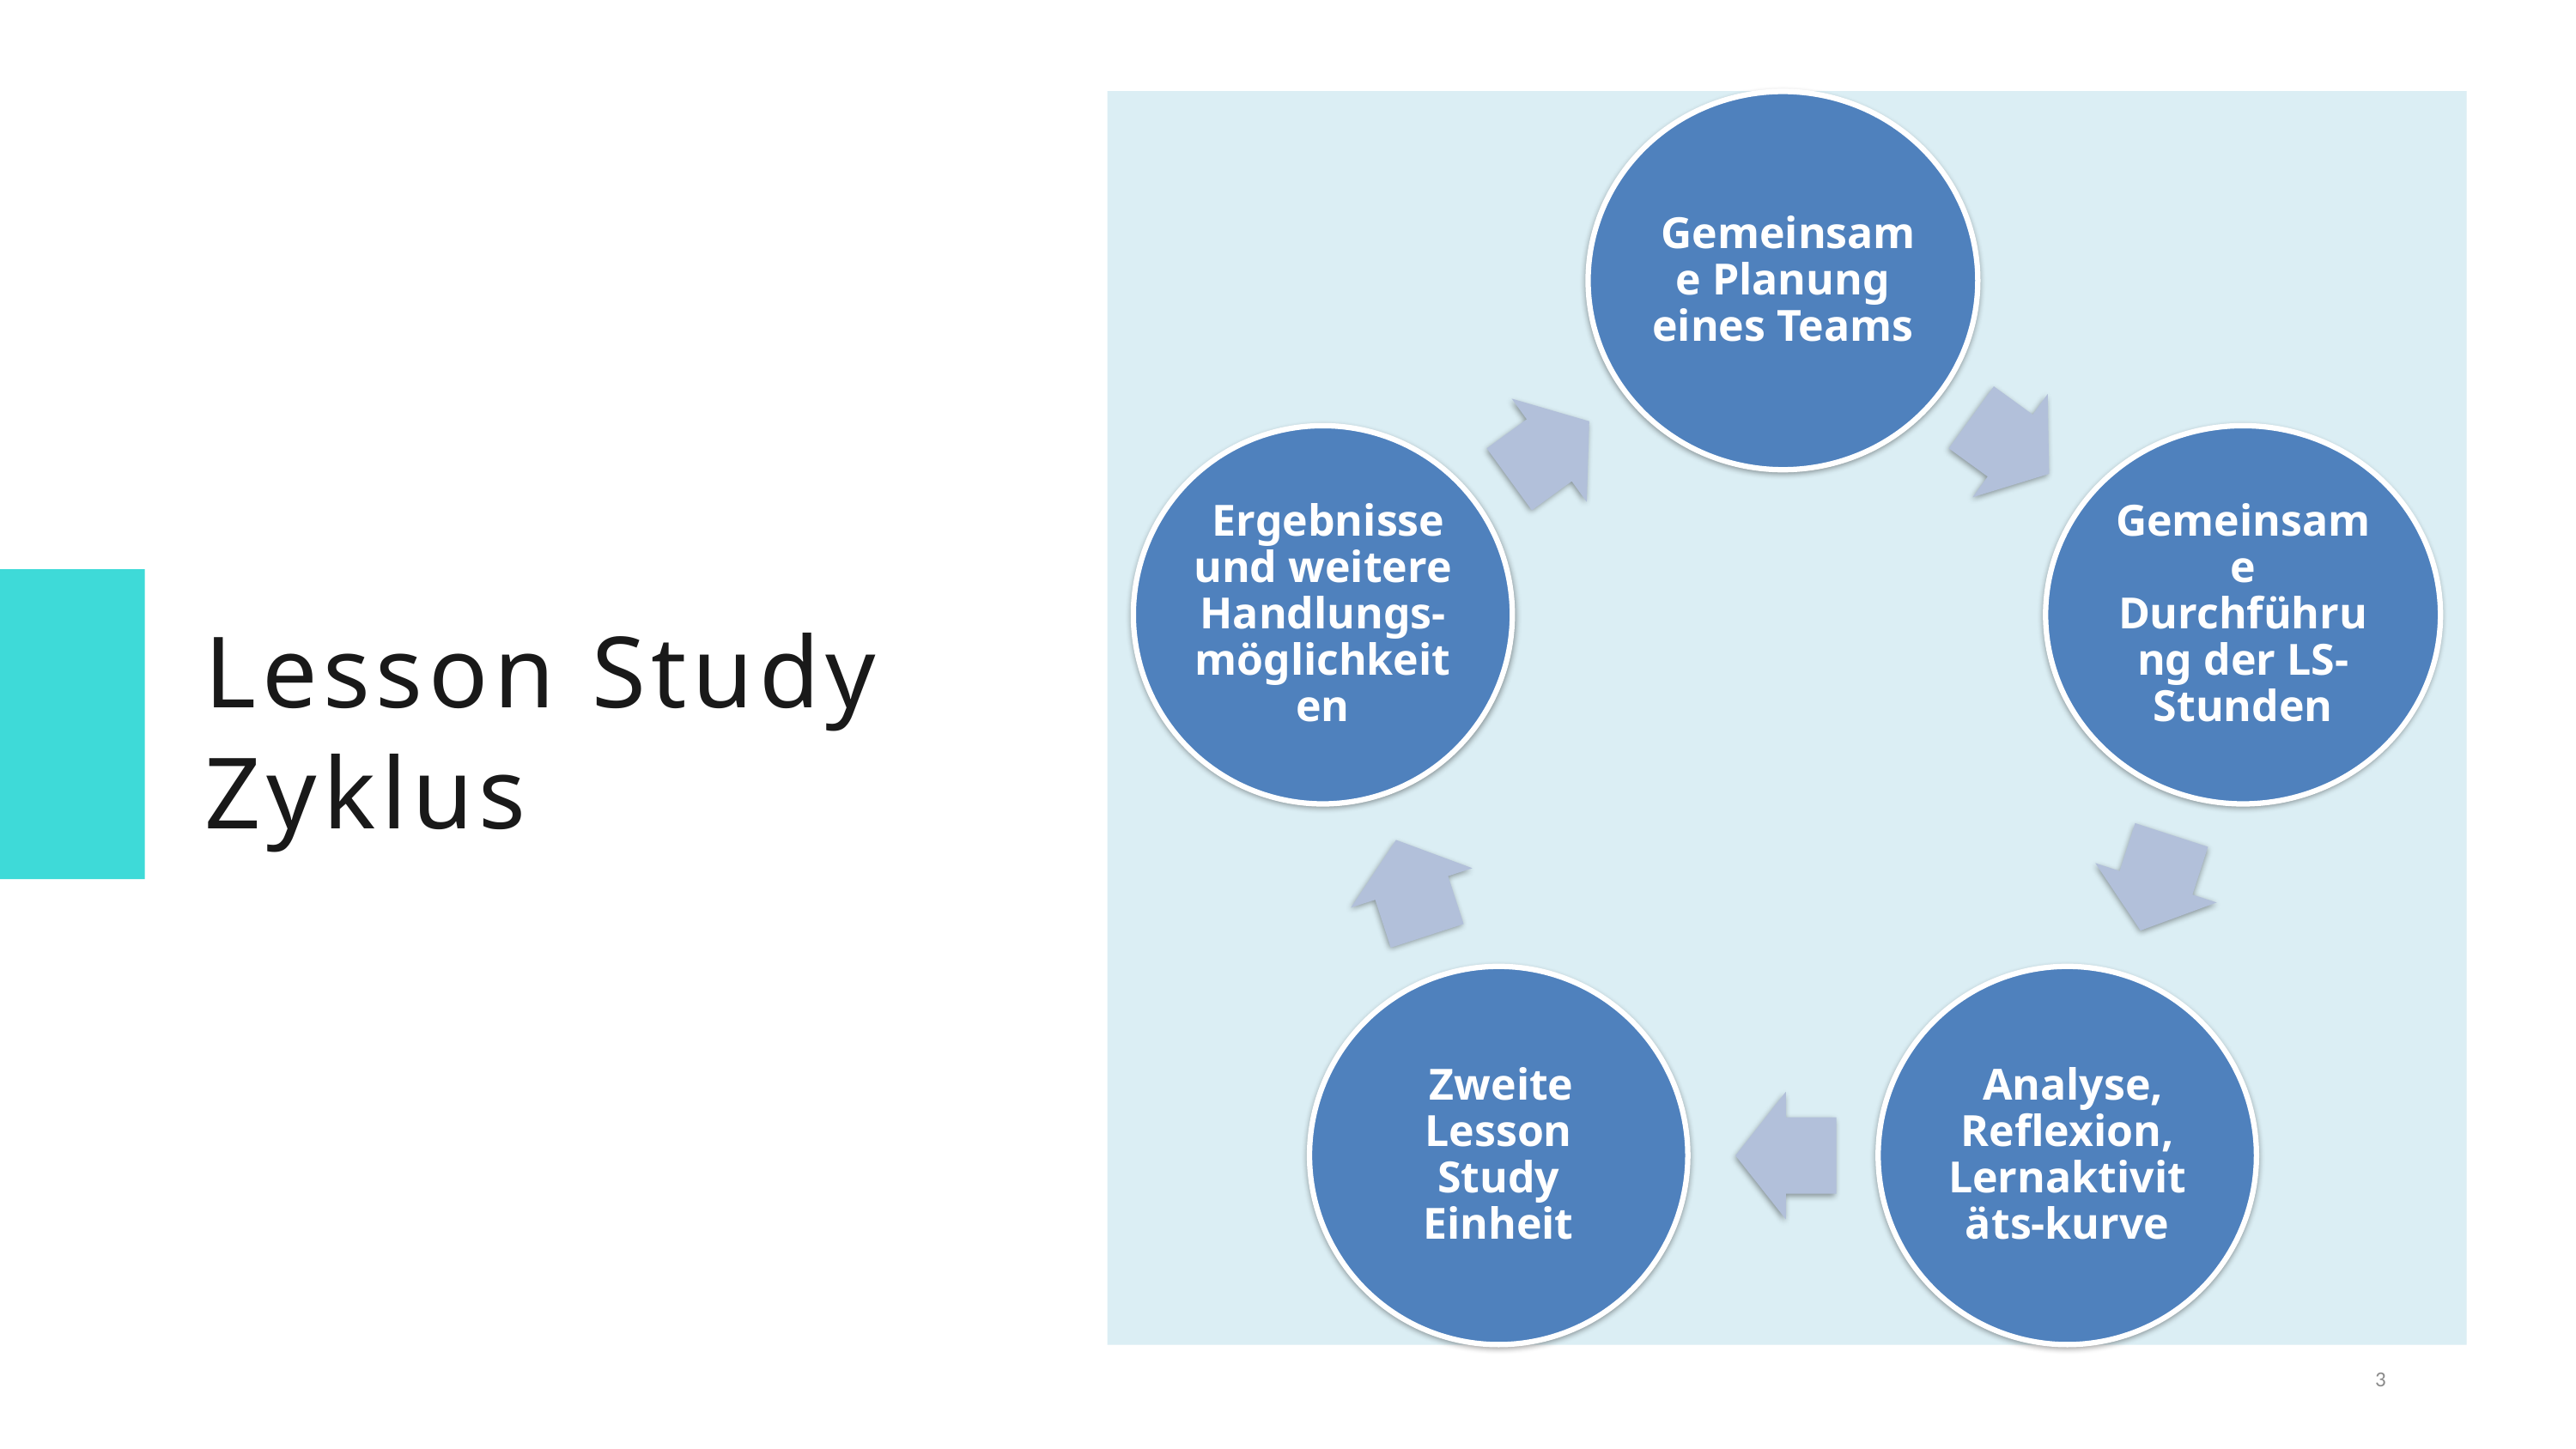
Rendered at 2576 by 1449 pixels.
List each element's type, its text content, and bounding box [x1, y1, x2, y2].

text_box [204, 606, 1045, 845]
text_box [0, 569, 145, 880]
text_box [1107, 90, 2467, 1345]
slide_number 3 [2015, 1352, 2399, 1420]
